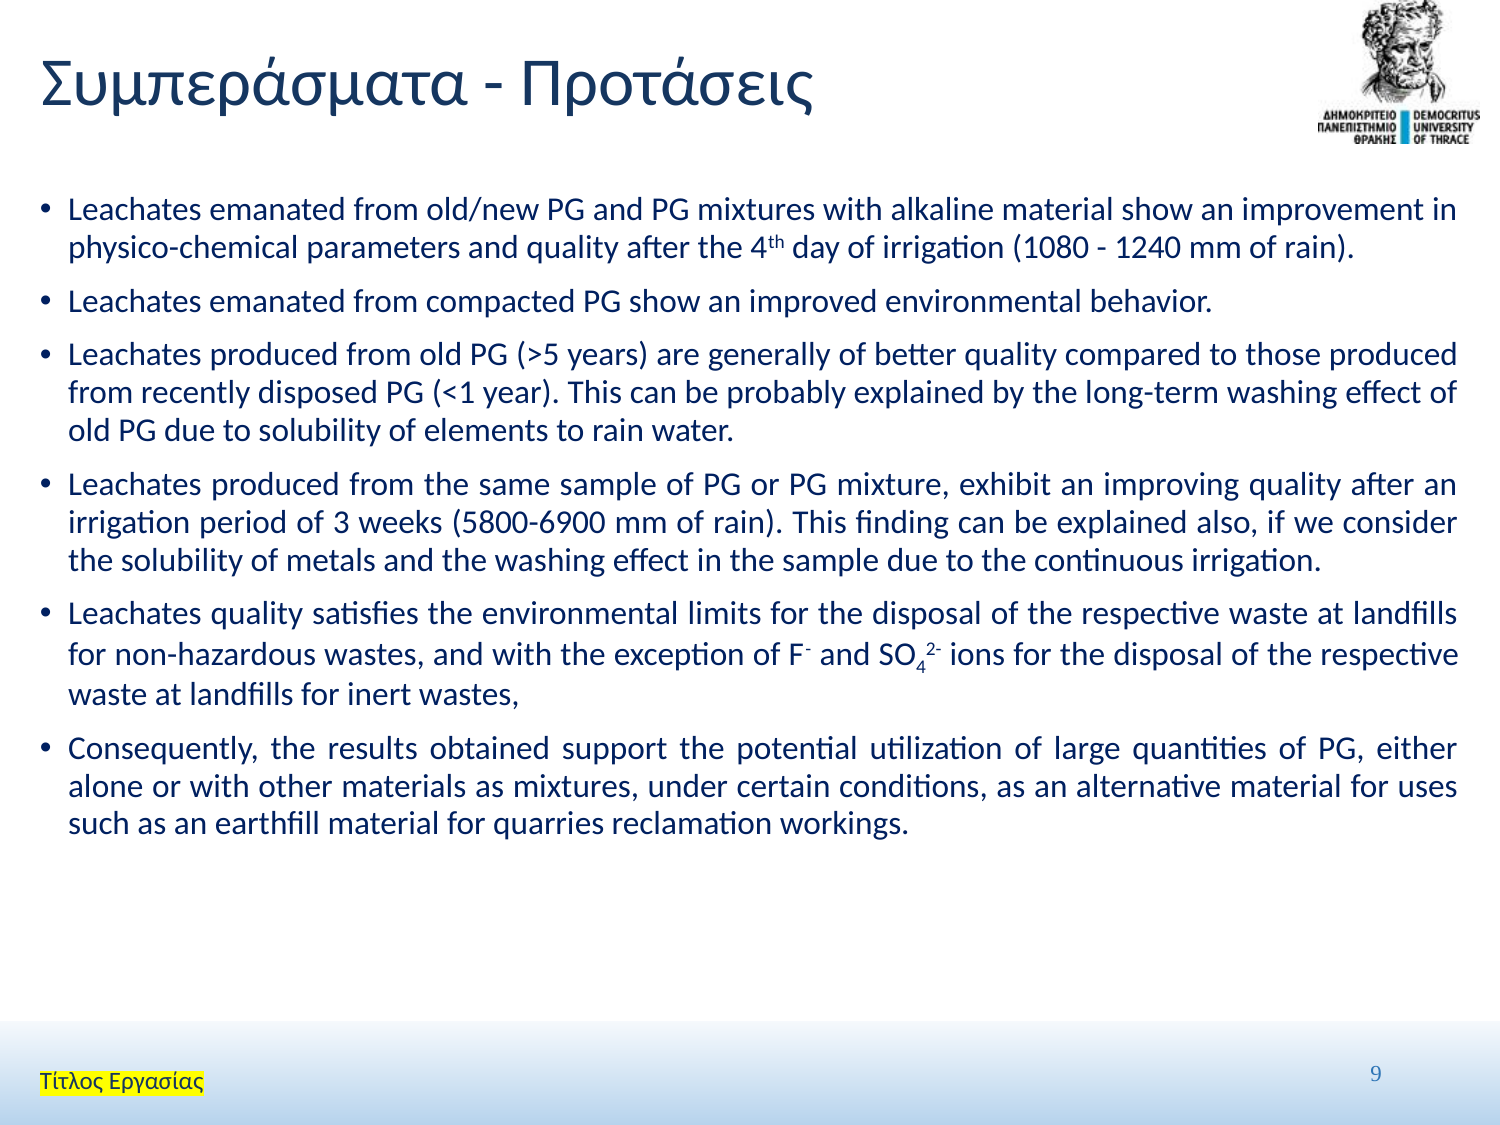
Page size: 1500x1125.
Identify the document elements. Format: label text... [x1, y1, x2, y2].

title Συμπεράσματα - Προτάσεις [26, 32, 1318, 134]
list Leachates emanated from old/new PG and PG mixtures with alkaline material show an improvement in physico-chemical parameters and quality after the 4th day of irrigation (1080 - 1240 mm of rain). Leachates emanated from compacted PG show an improved environmental behavior. Leachates produced from old PG (>5 years) are generally of better quality compared to those produced from recently disposed PG (<1 year). This can be probably explained by the long-term washing effect of old PG due to solubility of elements to rain water. Leachates produced from the same sample of PG or PG mixture, exhibit an improving quality after an irrigation period of 3 weeks (5800-6900 mm of rain). This finding can be explained also, if we consider the solubility of metals and the washing effect in the sample due to the continuous irrigation. Leachates quality satisfies the environmental limits for the disposal of the respective waste at landfills for non-hazardous wastes, and with the exception of F- and SO42- ions for the disposal of the respective waste at landfills for inert wastes, Consequently, the results obtained support the potential utilization of large quantities of PG, either alone or with other materials as mixtures, under certain conditions, as an alternative material for uses such as an earthfill material for quarries reclamation workings. [25, 183, 1475, 971]
text_box [0, 1020, 1500, 1125]
picture [1318, 0, 1480, 144]
slide_number 9 [1059, 1042, 1397, 1103]
text_box Τίτλος Εργασίας [25, 1057, 1345, 1102]
